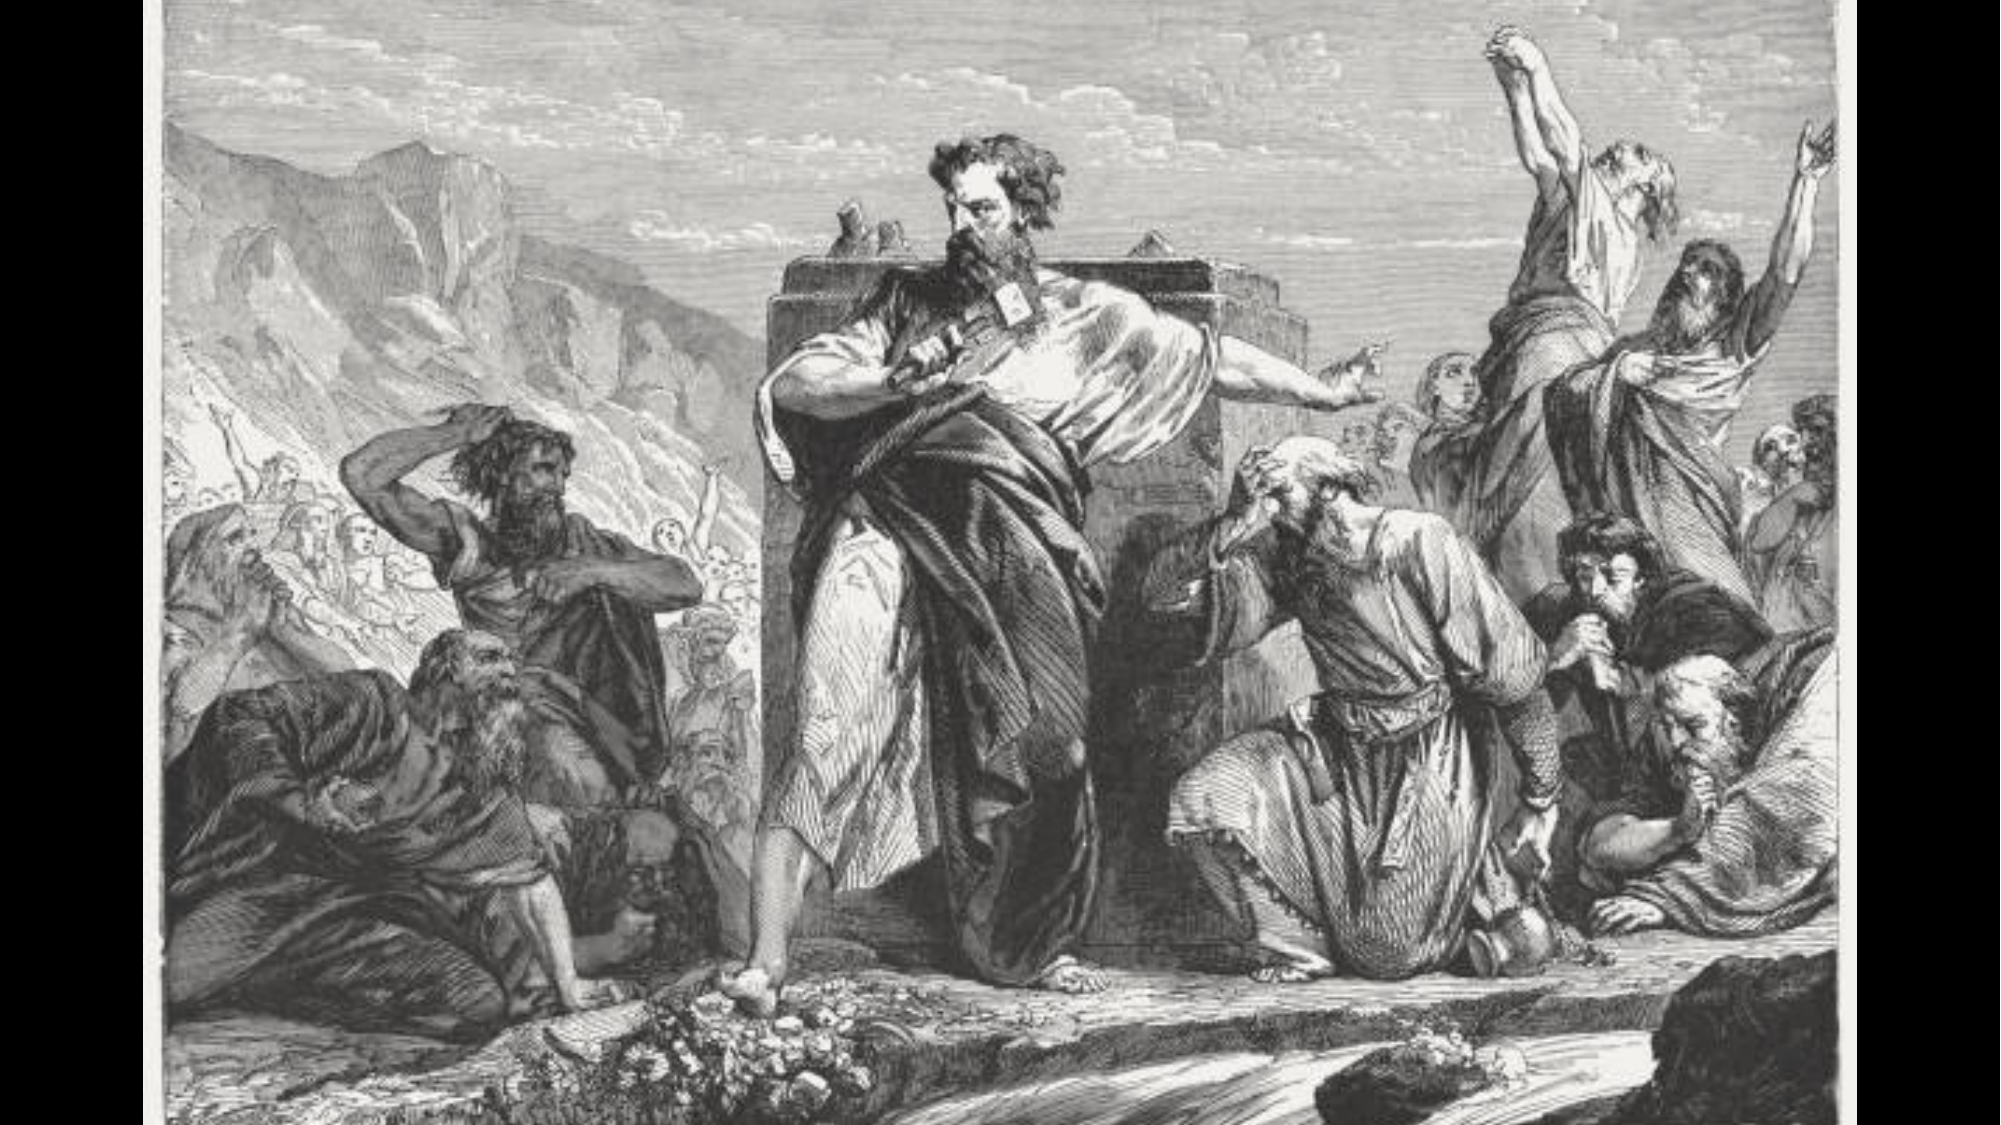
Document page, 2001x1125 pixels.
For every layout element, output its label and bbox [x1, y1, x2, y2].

picture [143, 0, 1857, 1125]
